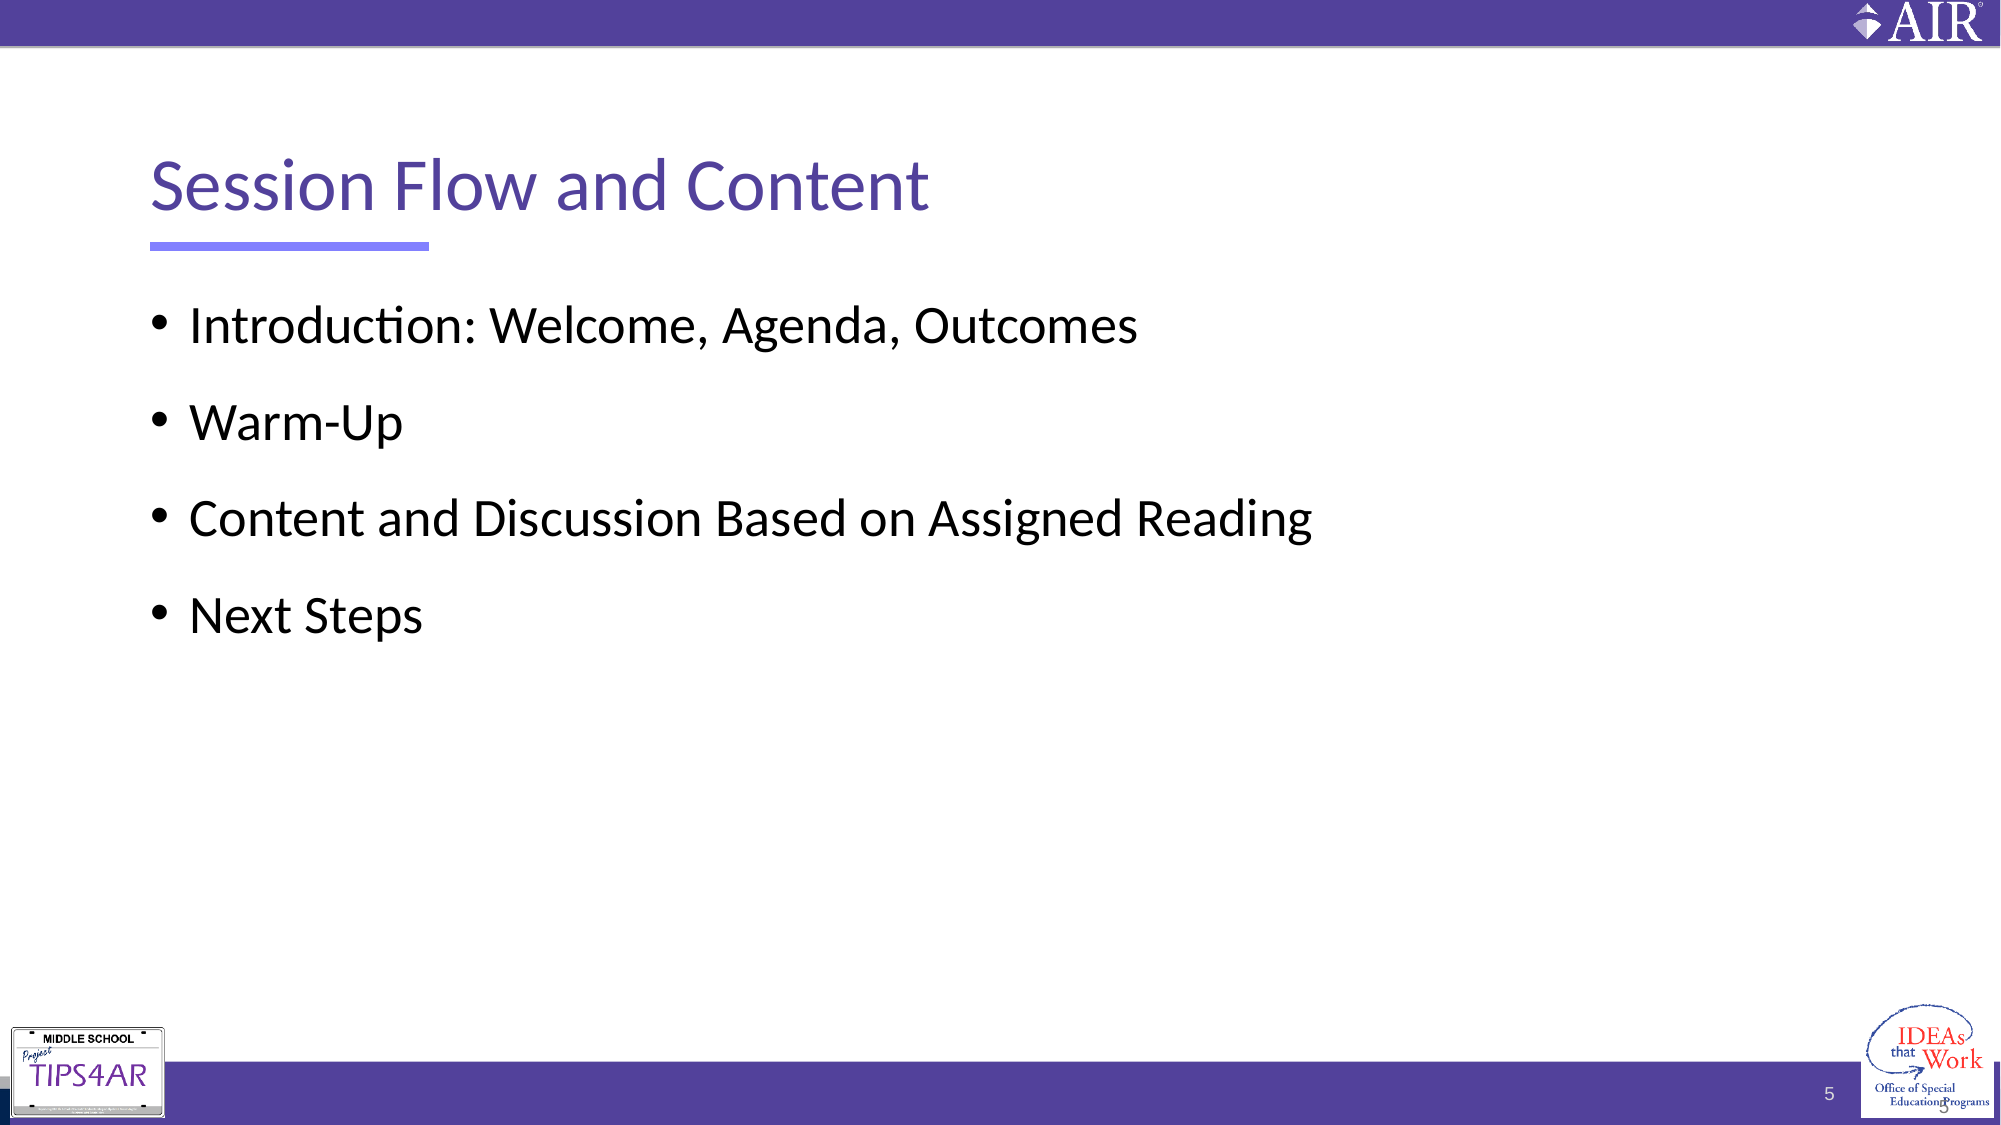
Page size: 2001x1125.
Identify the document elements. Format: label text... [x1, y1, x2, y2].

picture [1851, 0, 1984, 42]
list Introduction: Welcome, Agenda, Outcomes Warm-Up Content and Discussion Based on Assigned Reading Next Steps [150, 272, 1950, 1049]
slide_number 5 [1926, 1095, 1950, 1118]
title Session Flow and Content [150, 134, 1950, 226]
picture [0, 46, 2001, 1125]
